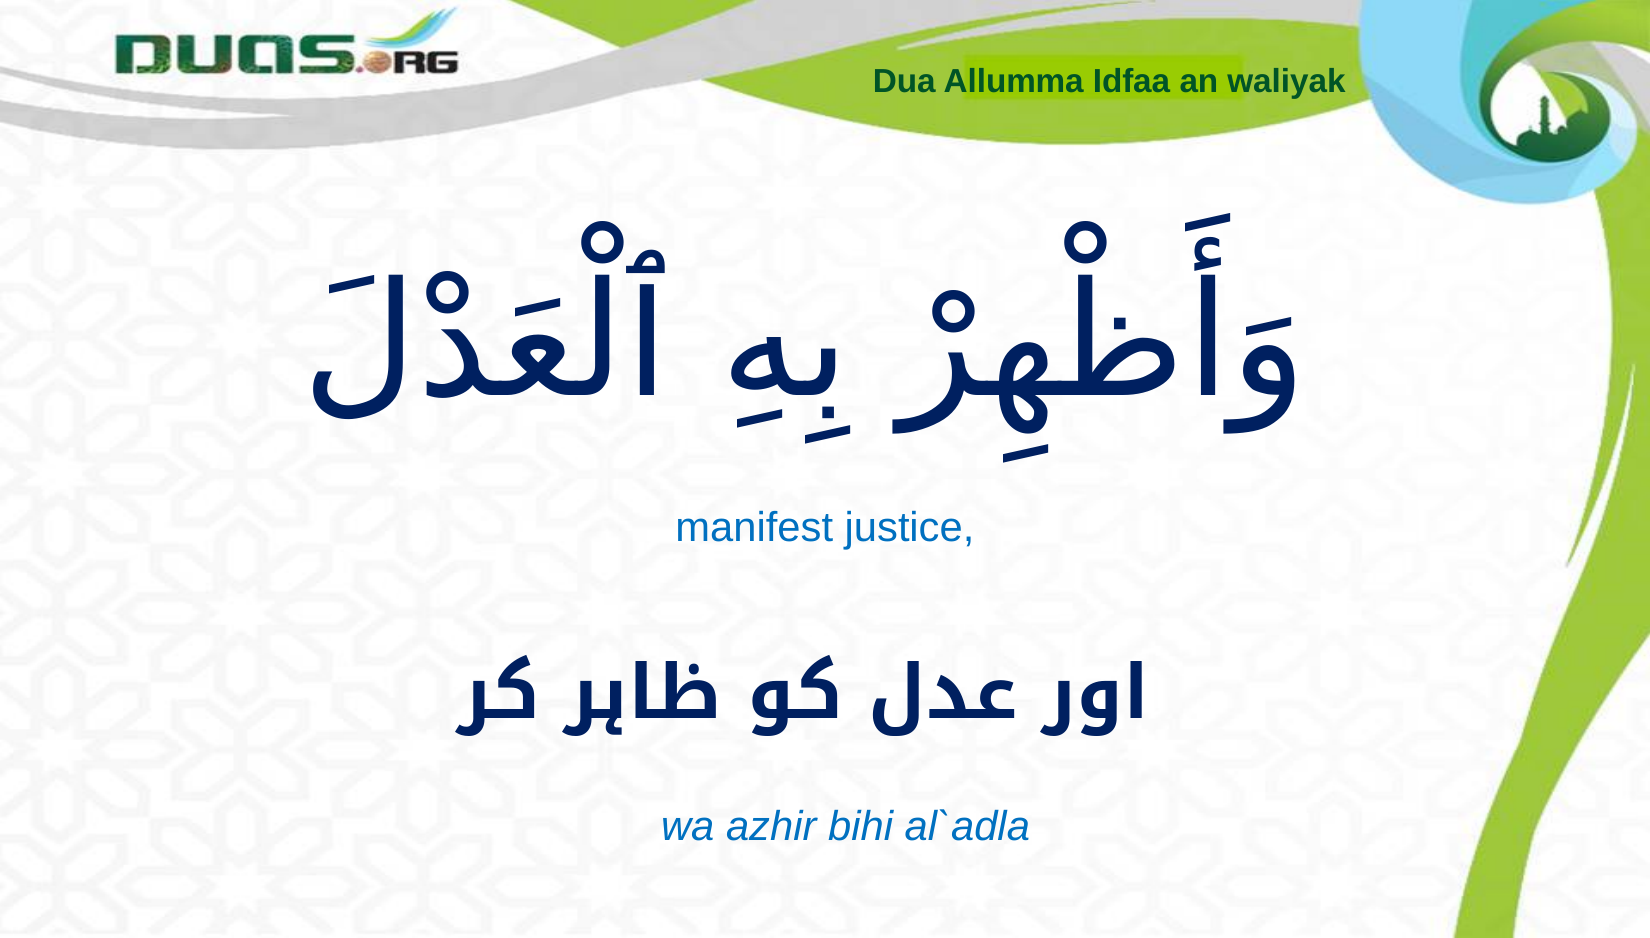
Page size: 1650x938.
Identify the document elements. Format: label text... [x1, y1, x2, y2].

subtitle manifest justice, [142, 493, 1508, 733]
text_box اور عدل کو ظاہر کر [443, 636, 1166, 742]
text_box wa azhir bihi al`adla [257, 792, 1434, 865]
picture [0, 0, 1650, 938]
text_box Dua Allumma Idfaa an waliyak [858, 51, 1362, 137]
title وَأَظْهِرْ بِهِ ٱلْعَدْلَ [113, 257, 1496, 459]
